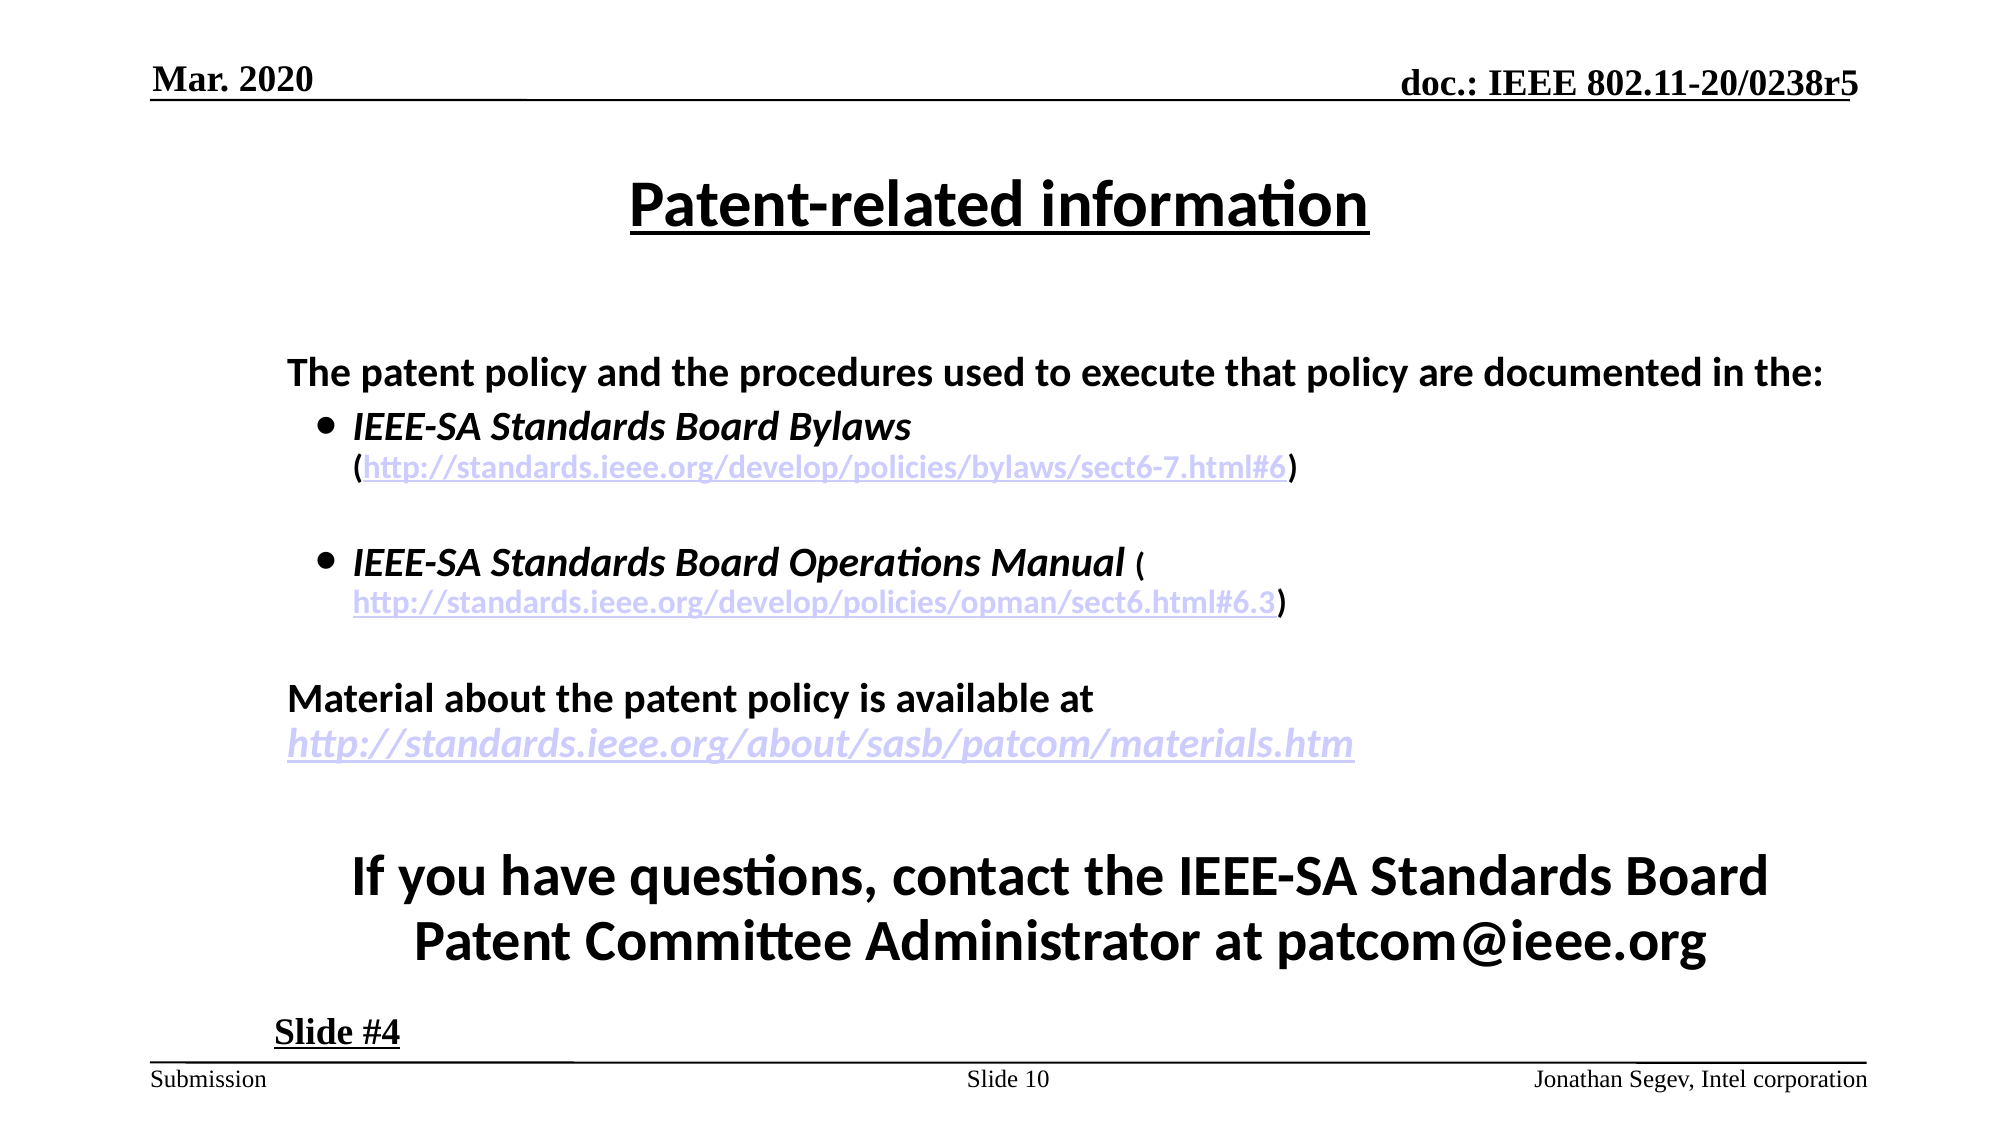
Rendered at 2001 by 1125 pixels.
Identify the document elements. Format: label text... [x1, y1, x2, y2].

slide_number Slide 10 [950, 1061, 1067, 1123]
text_box Slide #4 [259, 999, 416, 1060]
list The patent policy and the procedures used to execute that policy are documented in the: IEEE-SA Standards Board Bylaws (http://standards.ieee.org/develop/policies/bylaws/sect6-7.html#6) IEEE-SA Standards Board Operations Manual (http://standards.ieee.org/develop/policies/opman/sect6.html#6.3) Material about the patent policy is available at http://standards.ieee.org/about/sasb/patcom/materials.htm If you have questions, contact the IEEE-SA Standards Board Patent Committee Administrator at patcom@ieee.org [149, 324, 1850, 1000]
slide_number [152, 54, 563, 100]
title Patent-related information [149, 112, 1850, 288]
footer Jonathan Segev, Intel corporation [1171, 1061, 1869, 1093]
